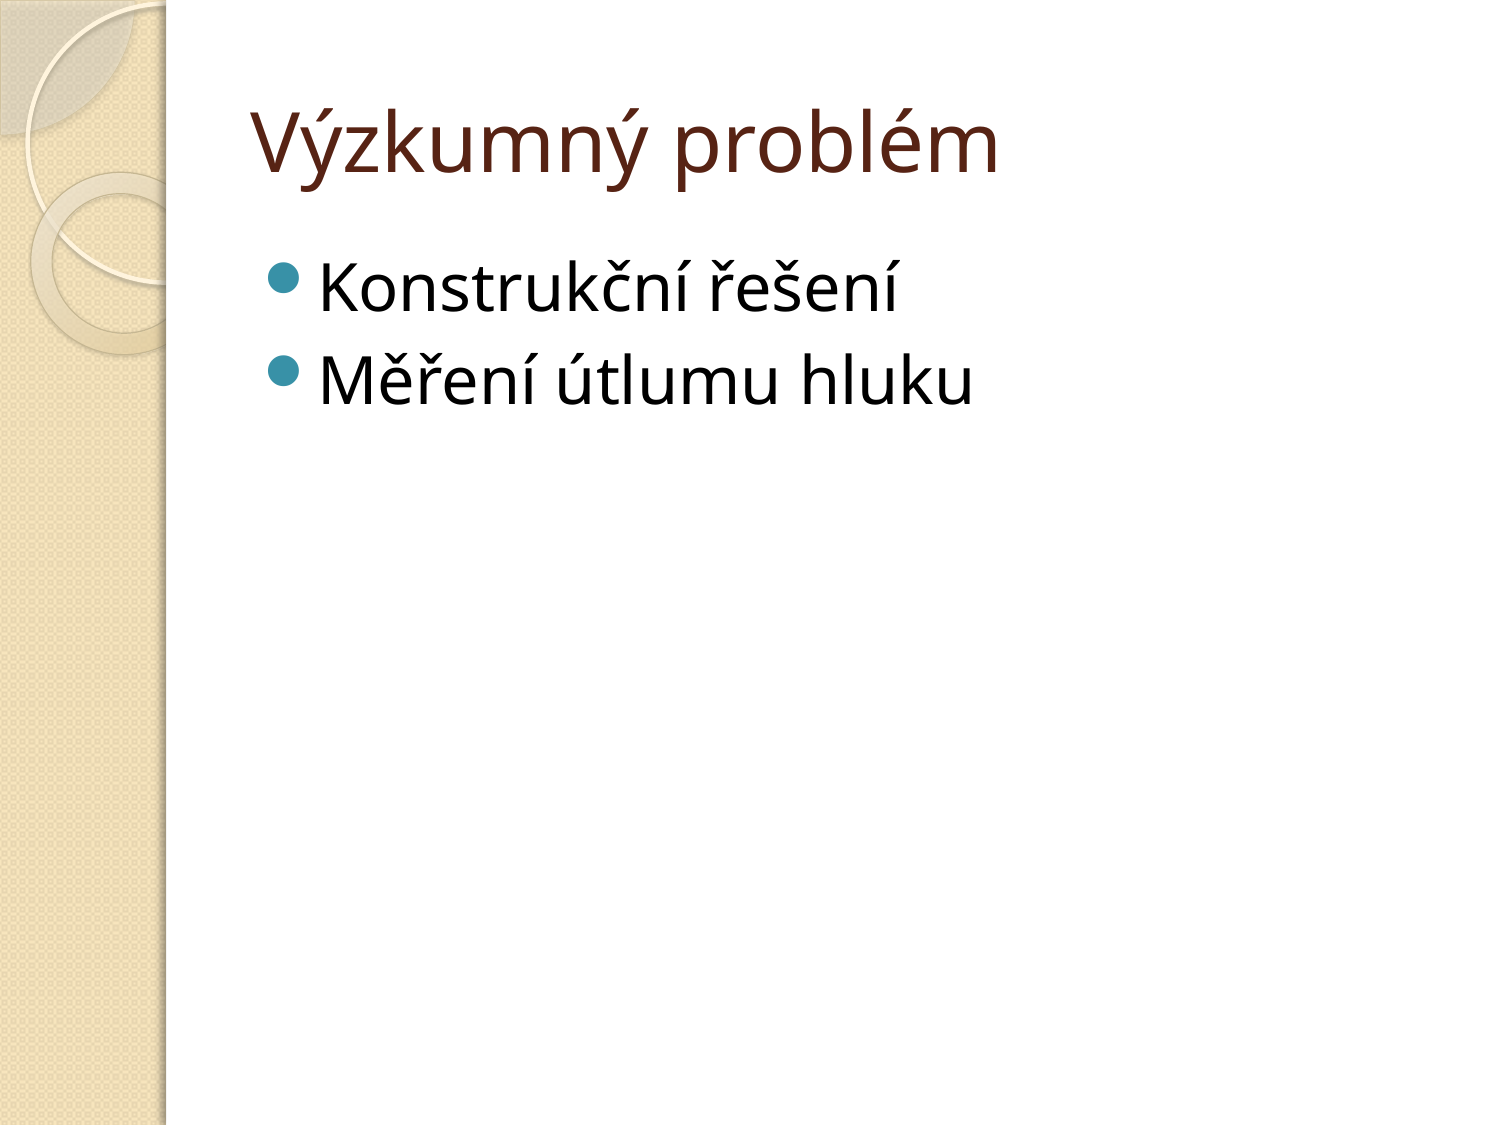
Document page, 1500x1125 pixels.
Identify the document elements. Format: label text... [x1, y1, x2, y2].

list Konstrukční řešení Měření útlumu hluku [235, 237, 1466, 1025]
title Výzkumný problém [235, 45, 1466, 233]
